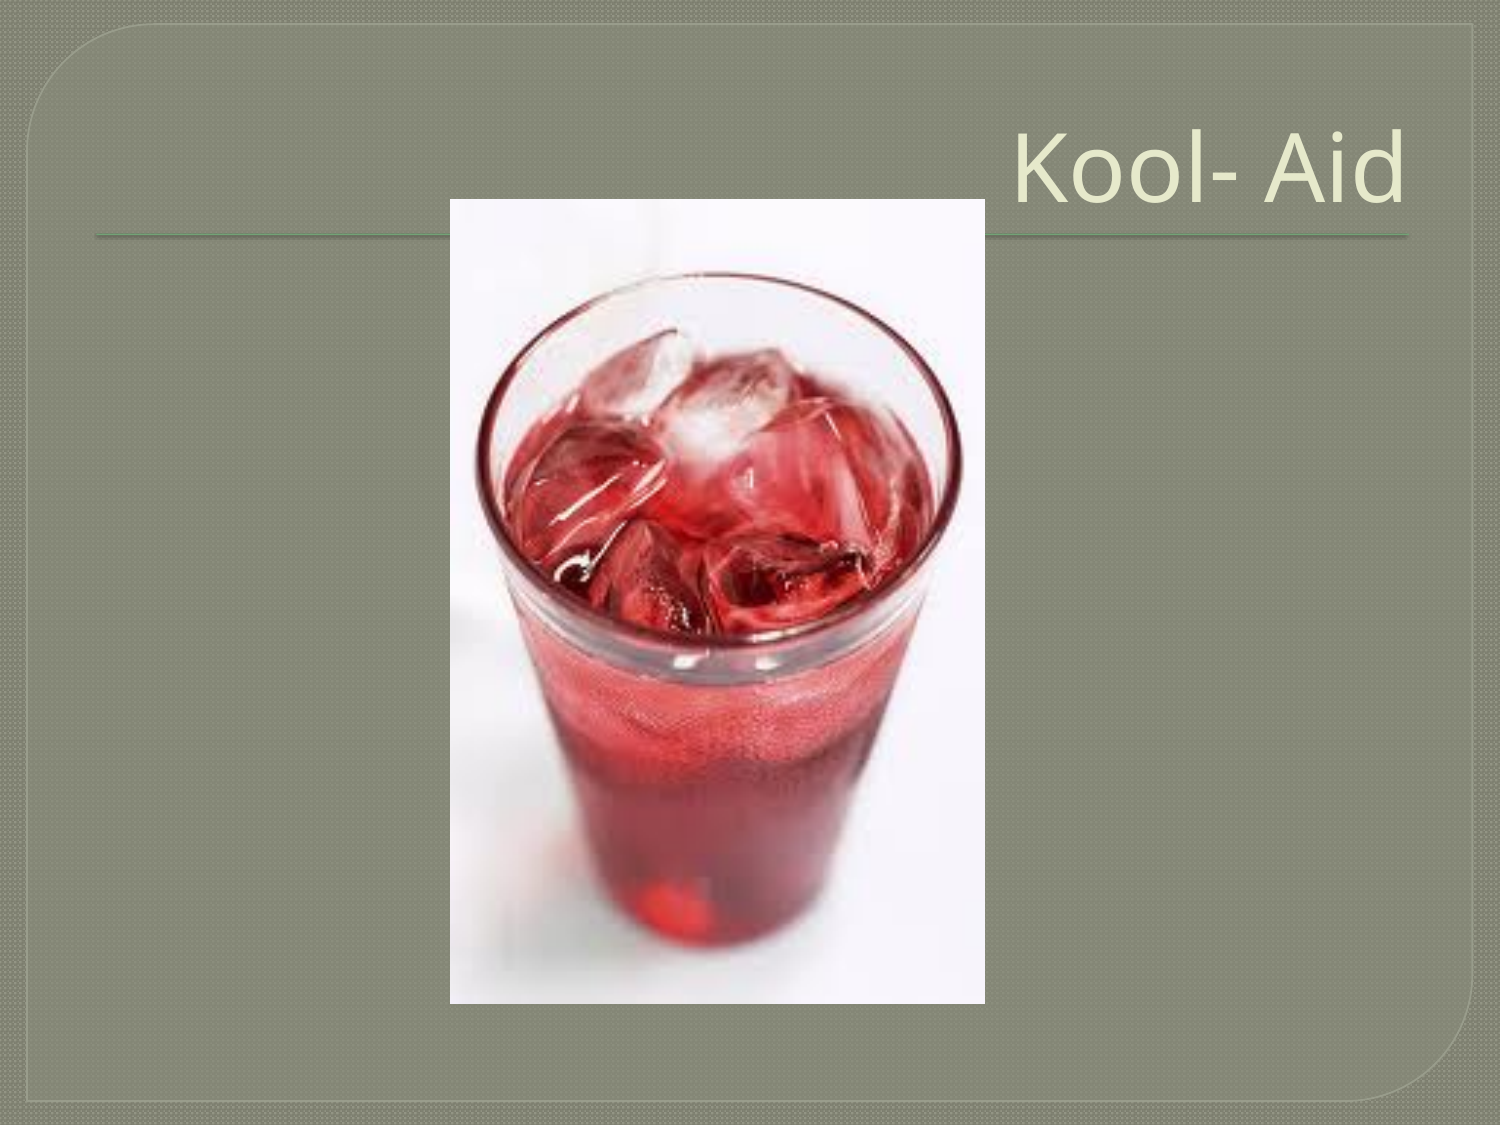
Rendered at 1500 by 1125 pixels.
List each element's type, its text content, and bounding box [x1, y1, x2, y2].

title Kool- Aid [75, 41, 1425, 230]
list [449, 199, 985, 1004]
